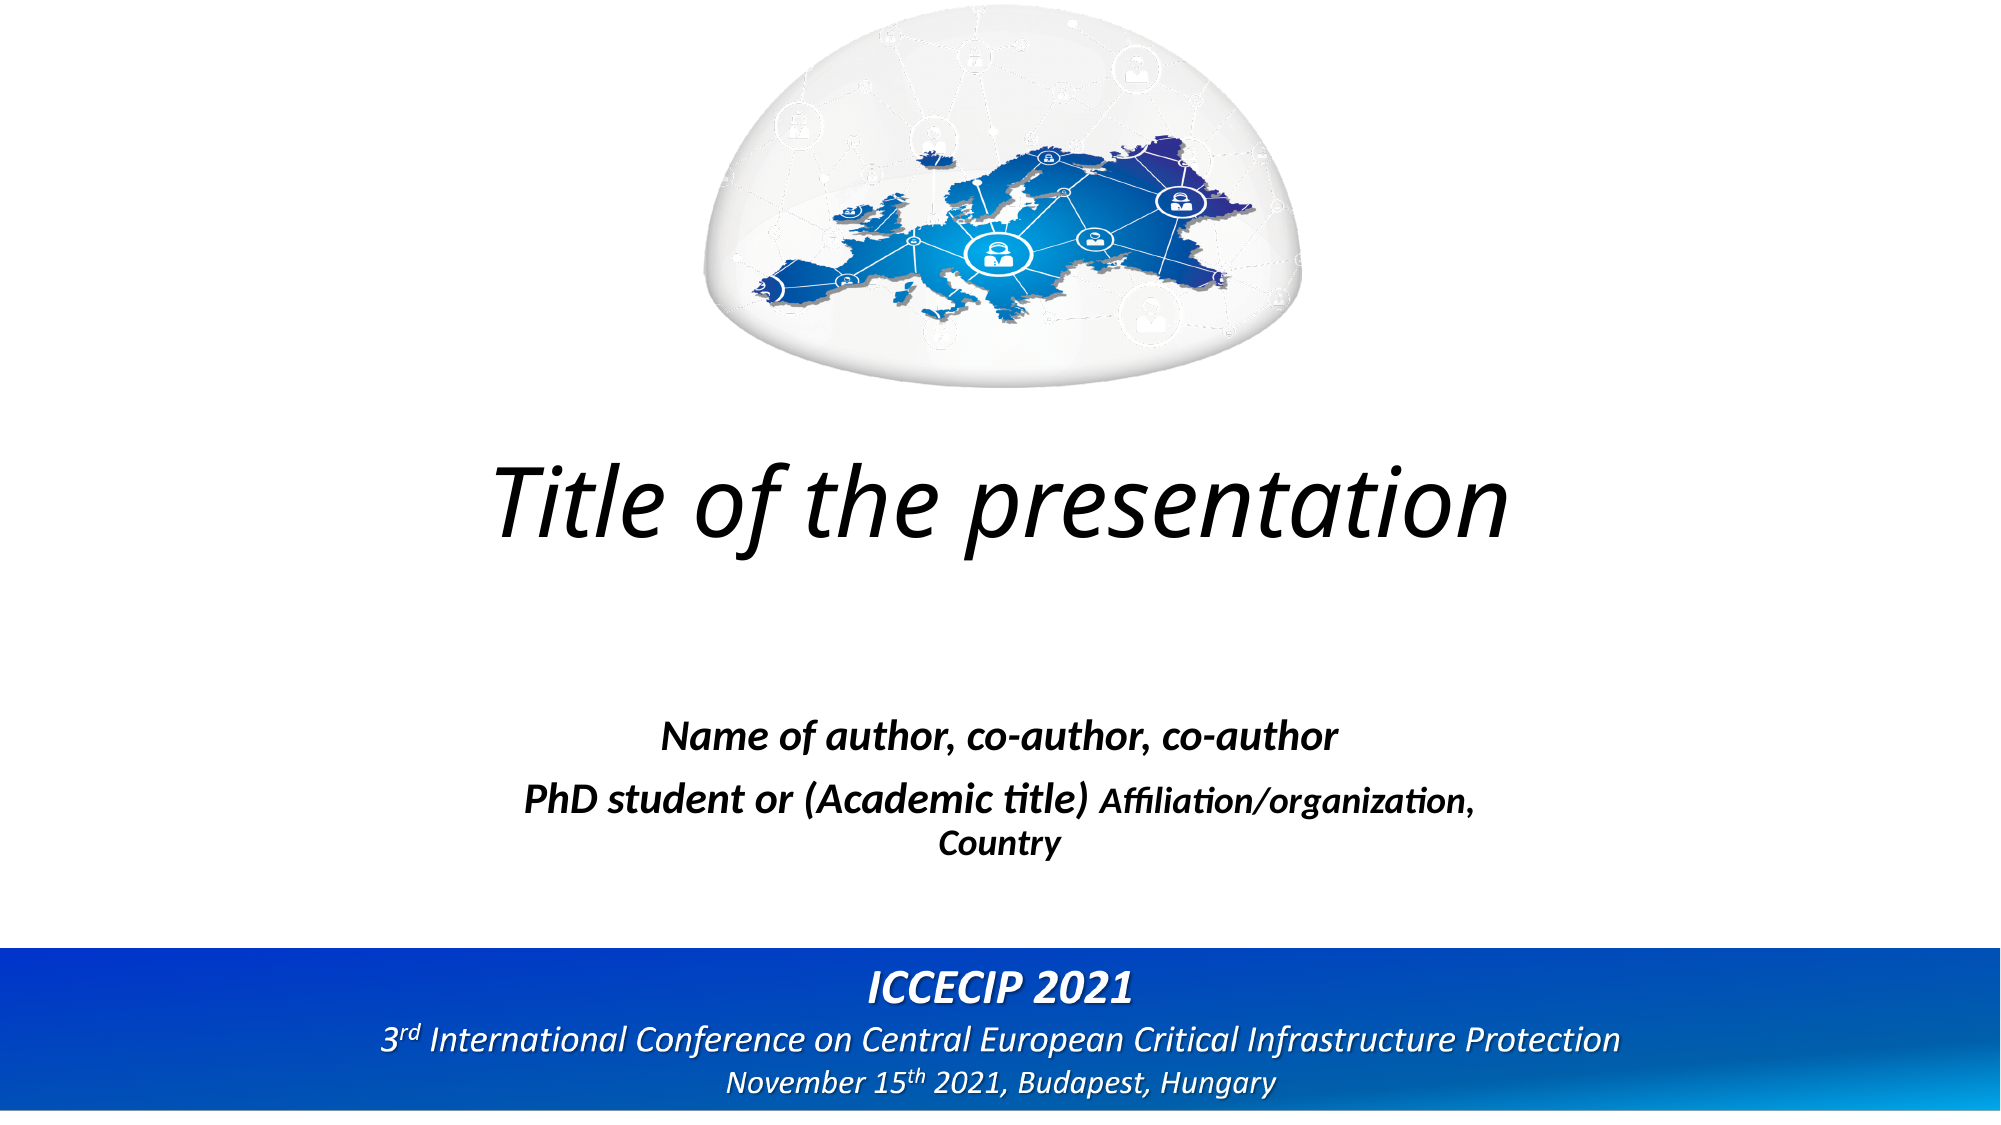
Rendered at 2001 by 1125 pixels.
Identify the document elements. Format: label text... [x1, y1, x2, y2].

picture [0, 0, 2001, 1125]
subtitle Name of author, co-author, co-author PhD student or (Academic title) Affiliation/organization, Country [474, 705, 1525, 872]
title Title of the presentation [362, 441, 1638, 683]
